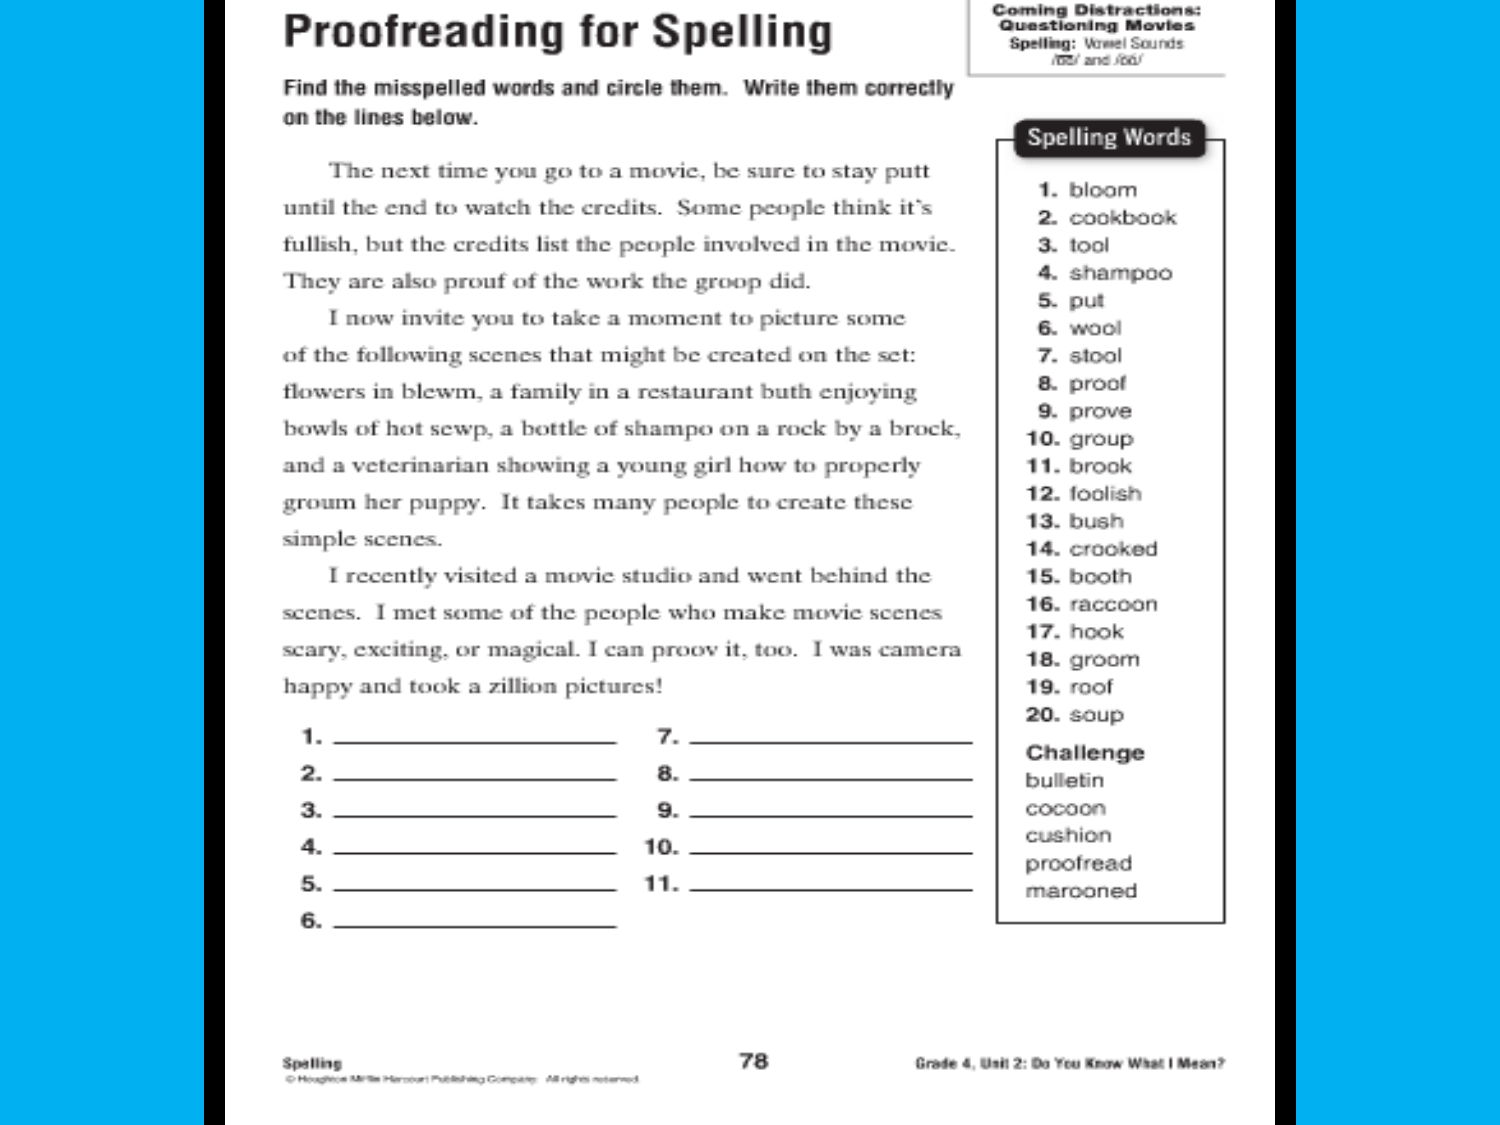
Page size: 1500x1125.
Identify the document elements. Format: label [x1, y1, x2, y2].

picture [224, 0, 1276, 1125]
